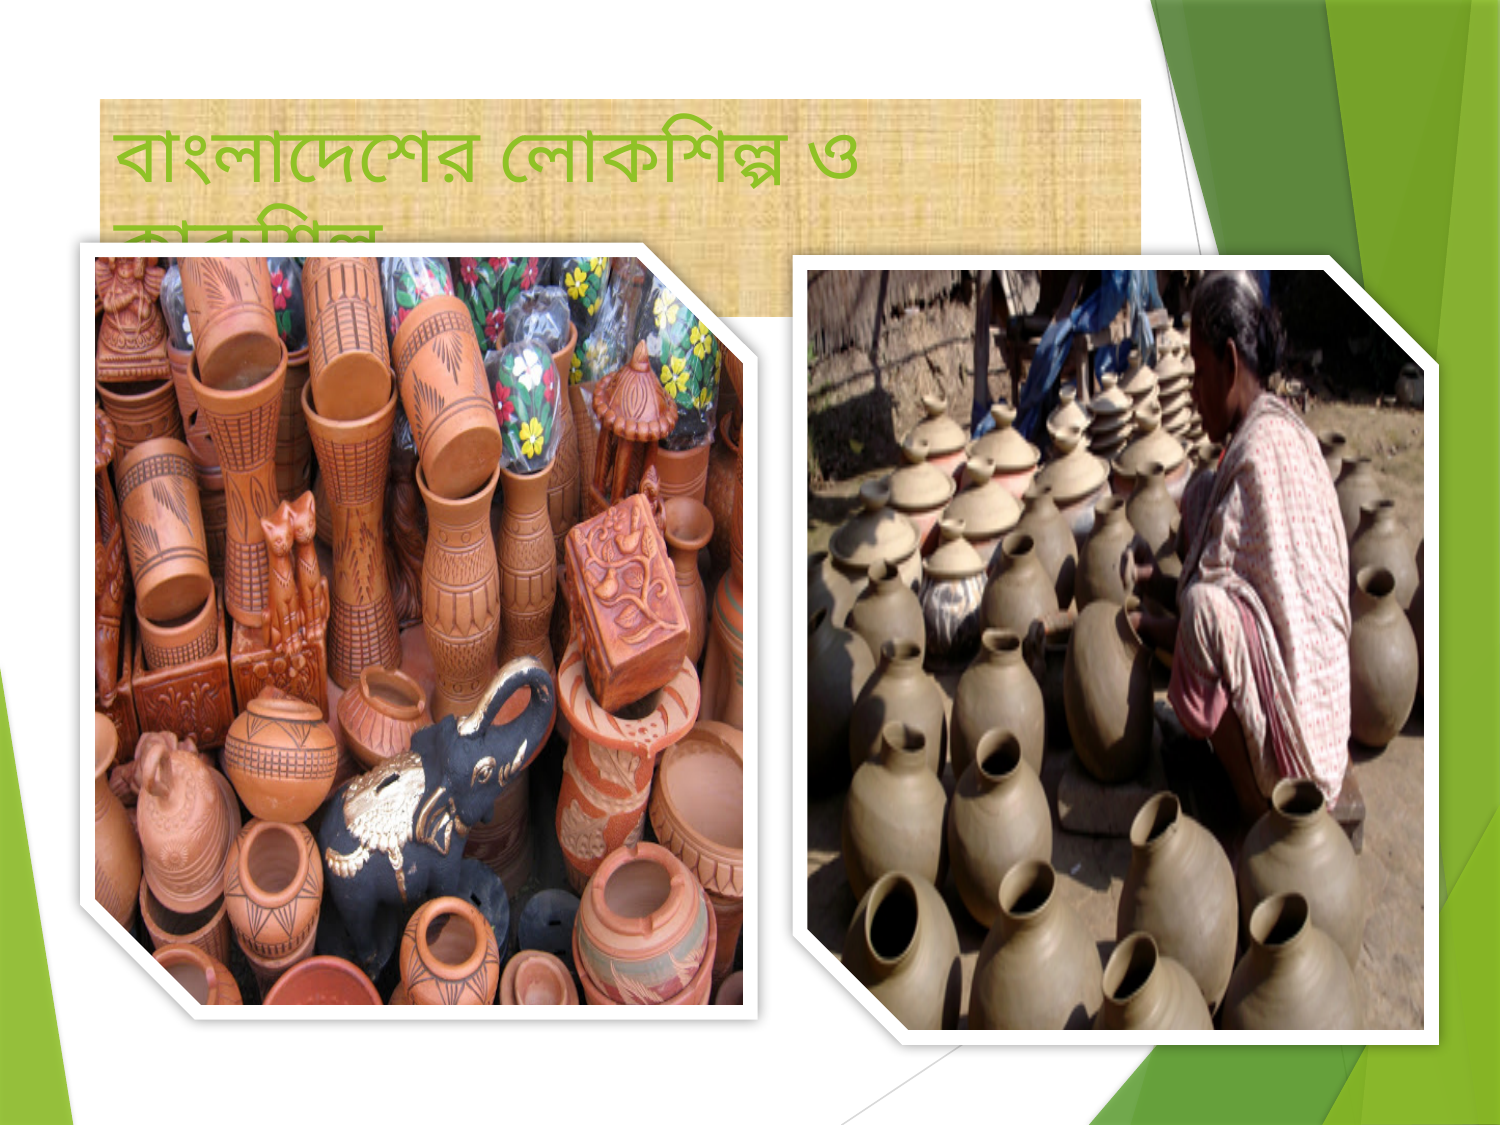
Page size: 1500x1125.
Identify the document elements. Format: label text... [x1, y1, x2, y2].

title বাংলাদেশের লোকশিল্প ও কারুশিল্প [99, 99, 1142, 317]
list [799, 261, 1432, 1038]
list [86, 249, 751, 1013]
